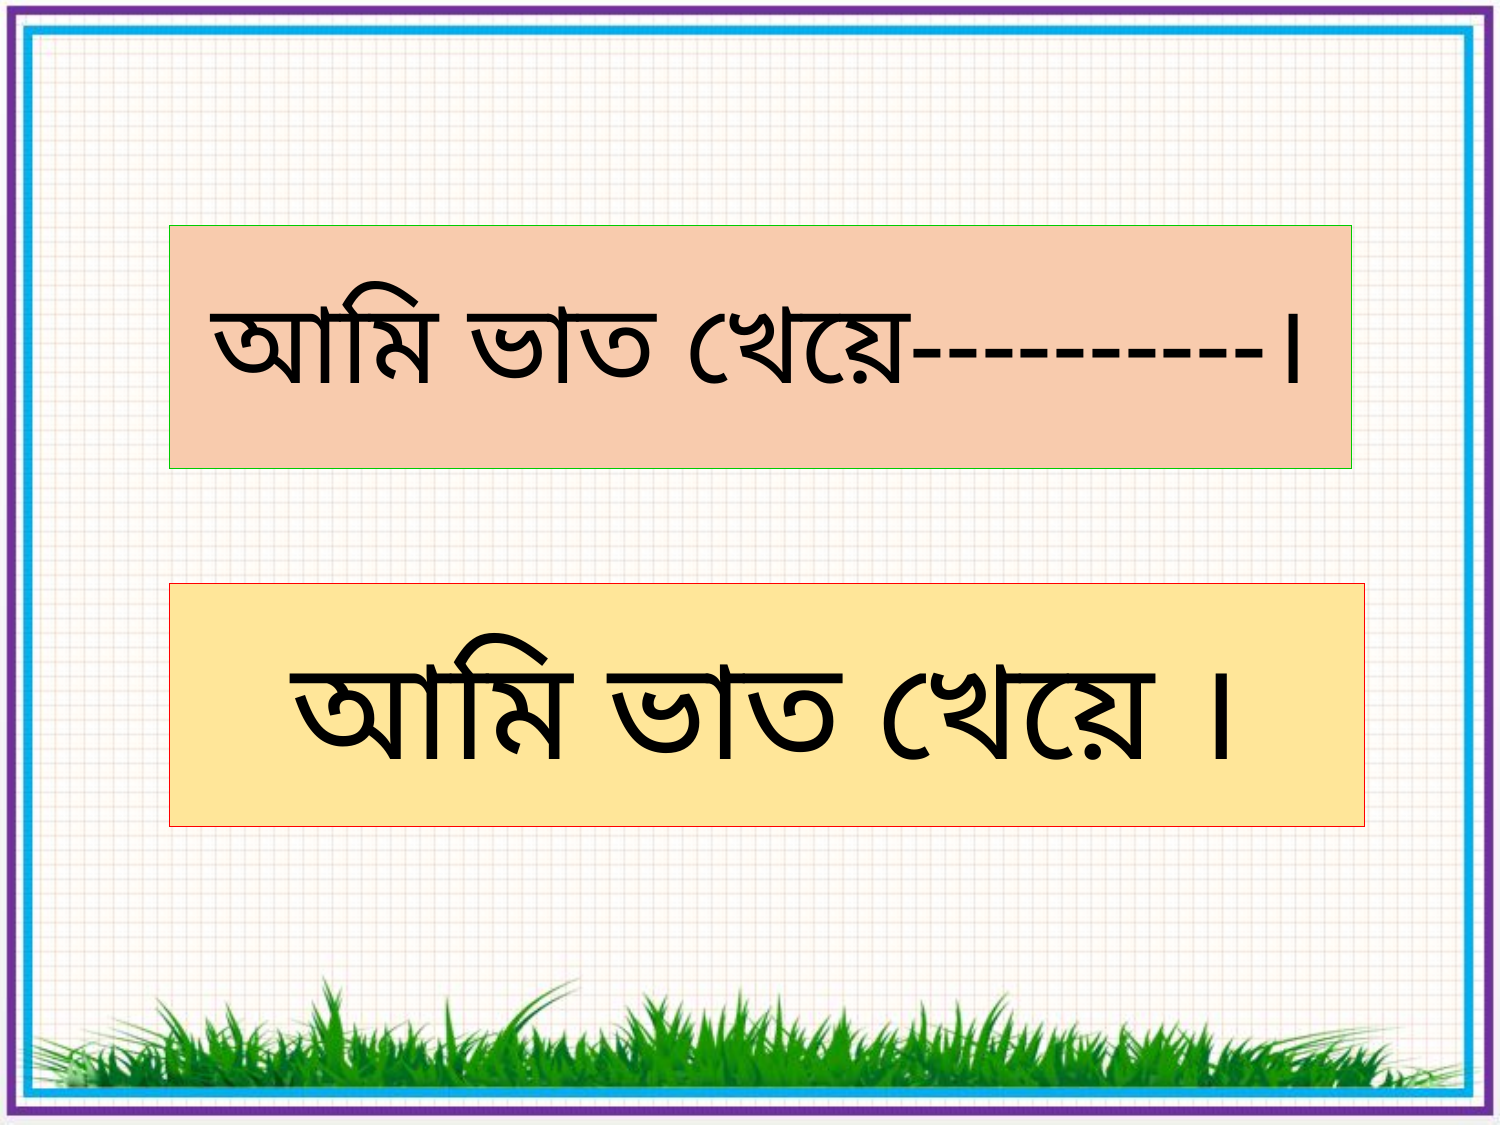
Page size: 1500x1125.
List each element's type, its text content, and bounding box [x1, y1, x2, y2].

title আমি ভাত খেয়ে----------। [169, 225, 1352, 469]
text_box আমি ভাত খেয়ে । [169, 583, 1365, 827]
picture [0, 0, 1500, 1125]
